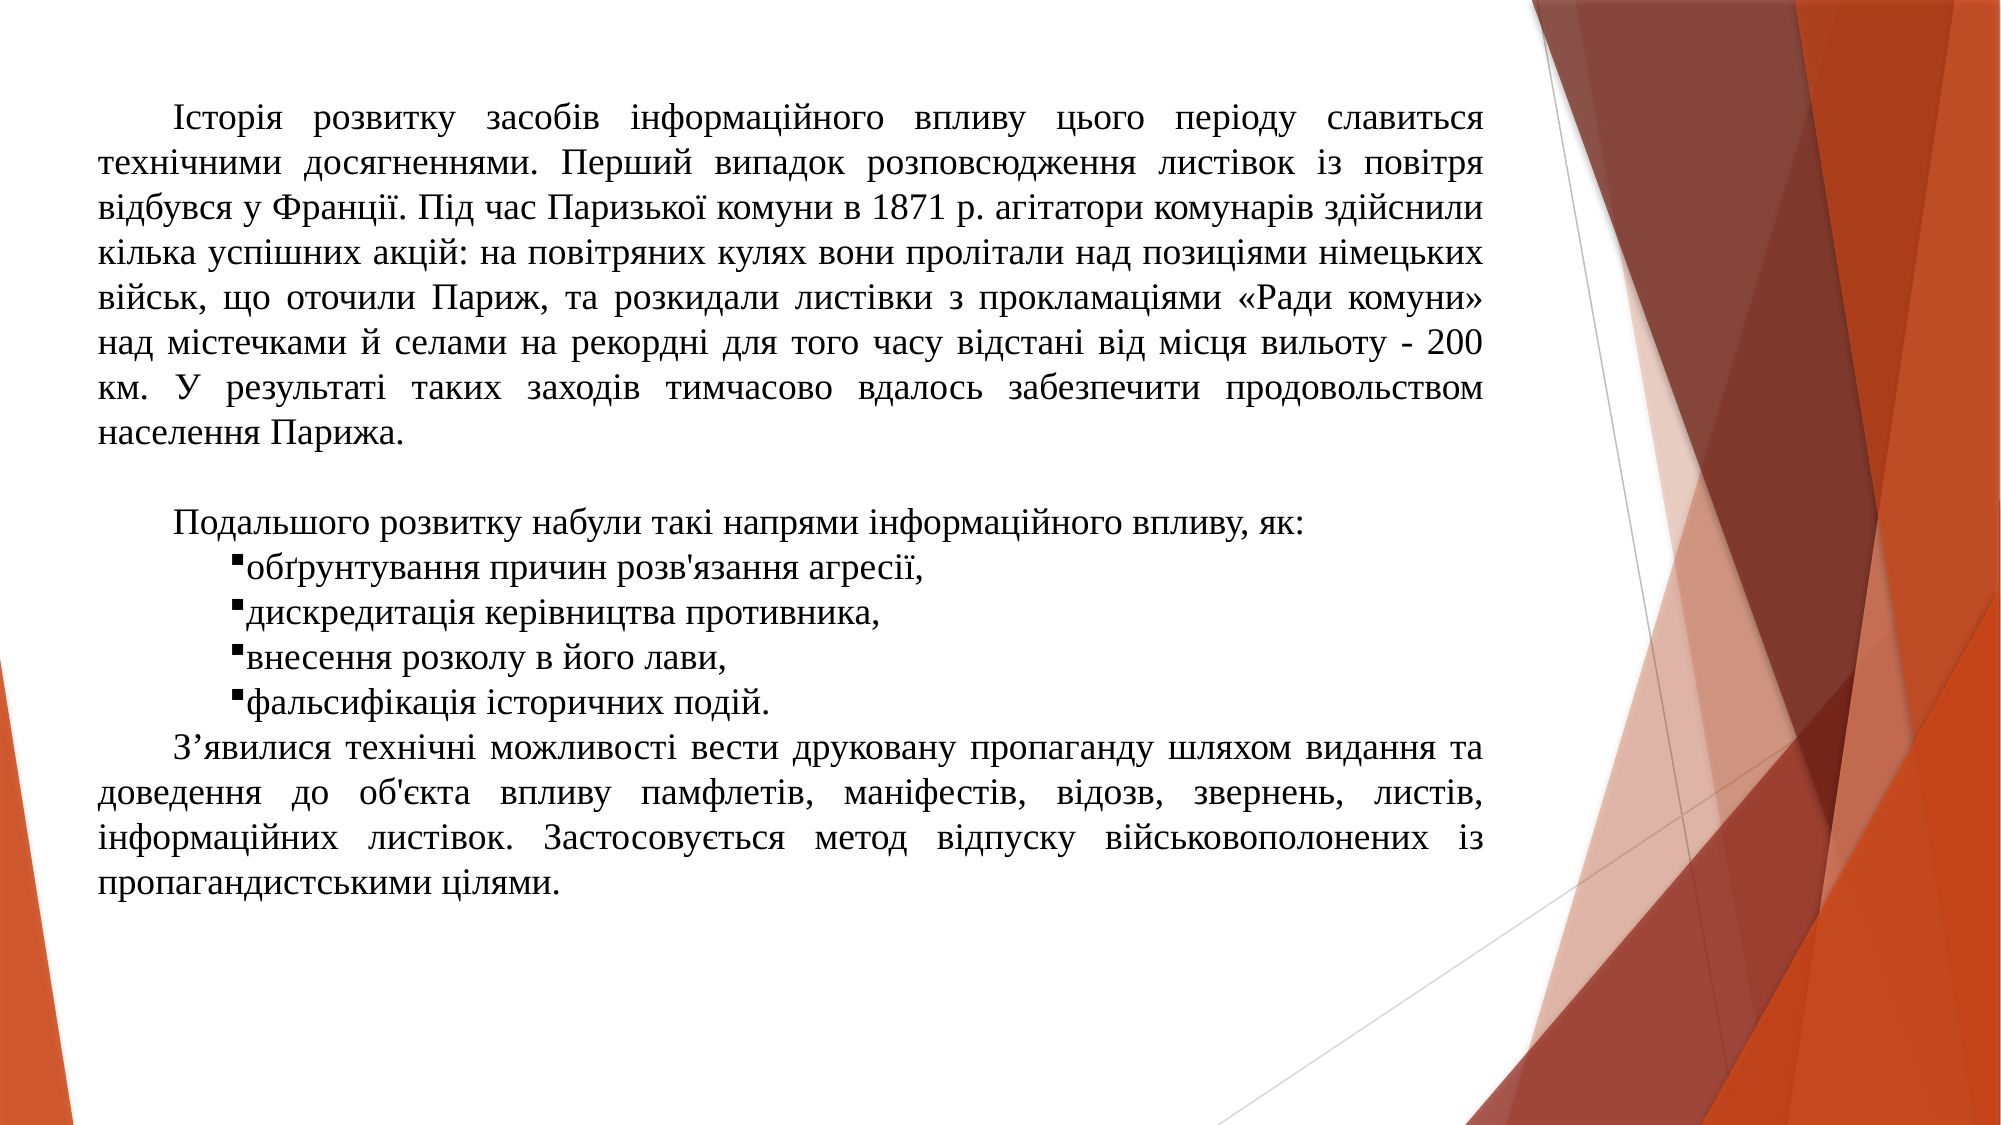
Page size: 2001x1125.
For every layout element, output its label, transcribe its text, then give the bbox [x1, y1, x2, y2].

text_box Історія розвитку засобів інформаційного впливу цього періоду славиться технічними досягненнями. Перший випадок розповсюдження листівок із повітря відбувся у Франції. Під час Паризької комуни в 1871 р. агітатори комунарів здійснили кілька успішних акцій: на повітряних кулях вони пролітали над позиціями німецьких військ, що оточили Париж, та розкидали листівки з прокламаціями «Ради комуни» над містечками й селами на рекордні для того часу відстані від місця вильоту - 200 км. У результаті таких заходів тимчасово вдалось забезпечити продовольством населення Парижа. Подальшого розвитку набули такі напрями інформаційного впливу, як: обґрунтування причин розв'язання агресії, дискредитація керівництва противника, внесення розколу в його лави, фальсифікація історичних подій. З’явилися технічні можливості вести друковану пропаганду шляхом видання та доведення до об'єкта впливу памфлетів, маніфестів, відозв, звернень, листів, інформаційних листівок. Застосовується метод відпуску військовополонених із пропагандистськими цілями. [83, 84, 1500, 910]
